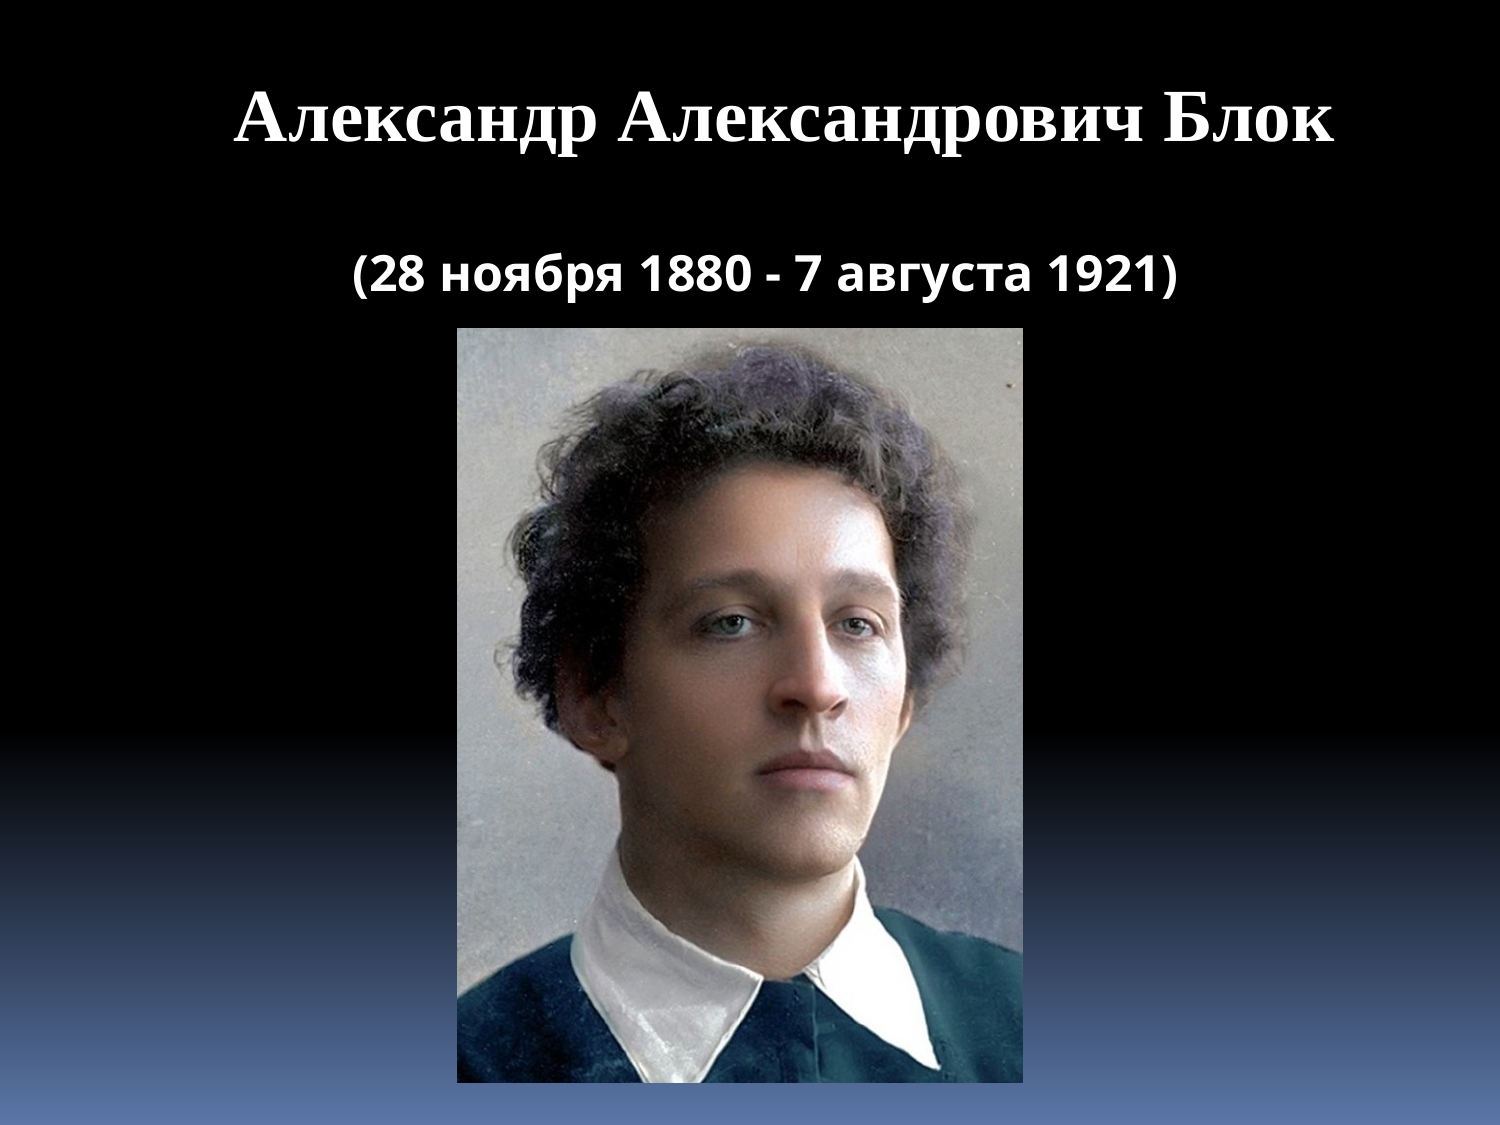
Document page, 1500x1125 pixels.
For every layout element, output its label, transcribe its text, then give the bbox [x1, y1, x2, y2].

text_box (28 ноября 1880 - 7 августа 1921) [337, 234, 1206, 310]
text_box Александр Александрович Блок [70, 59, 1372, 210]
picture [456, 327, 1024, 1084]
